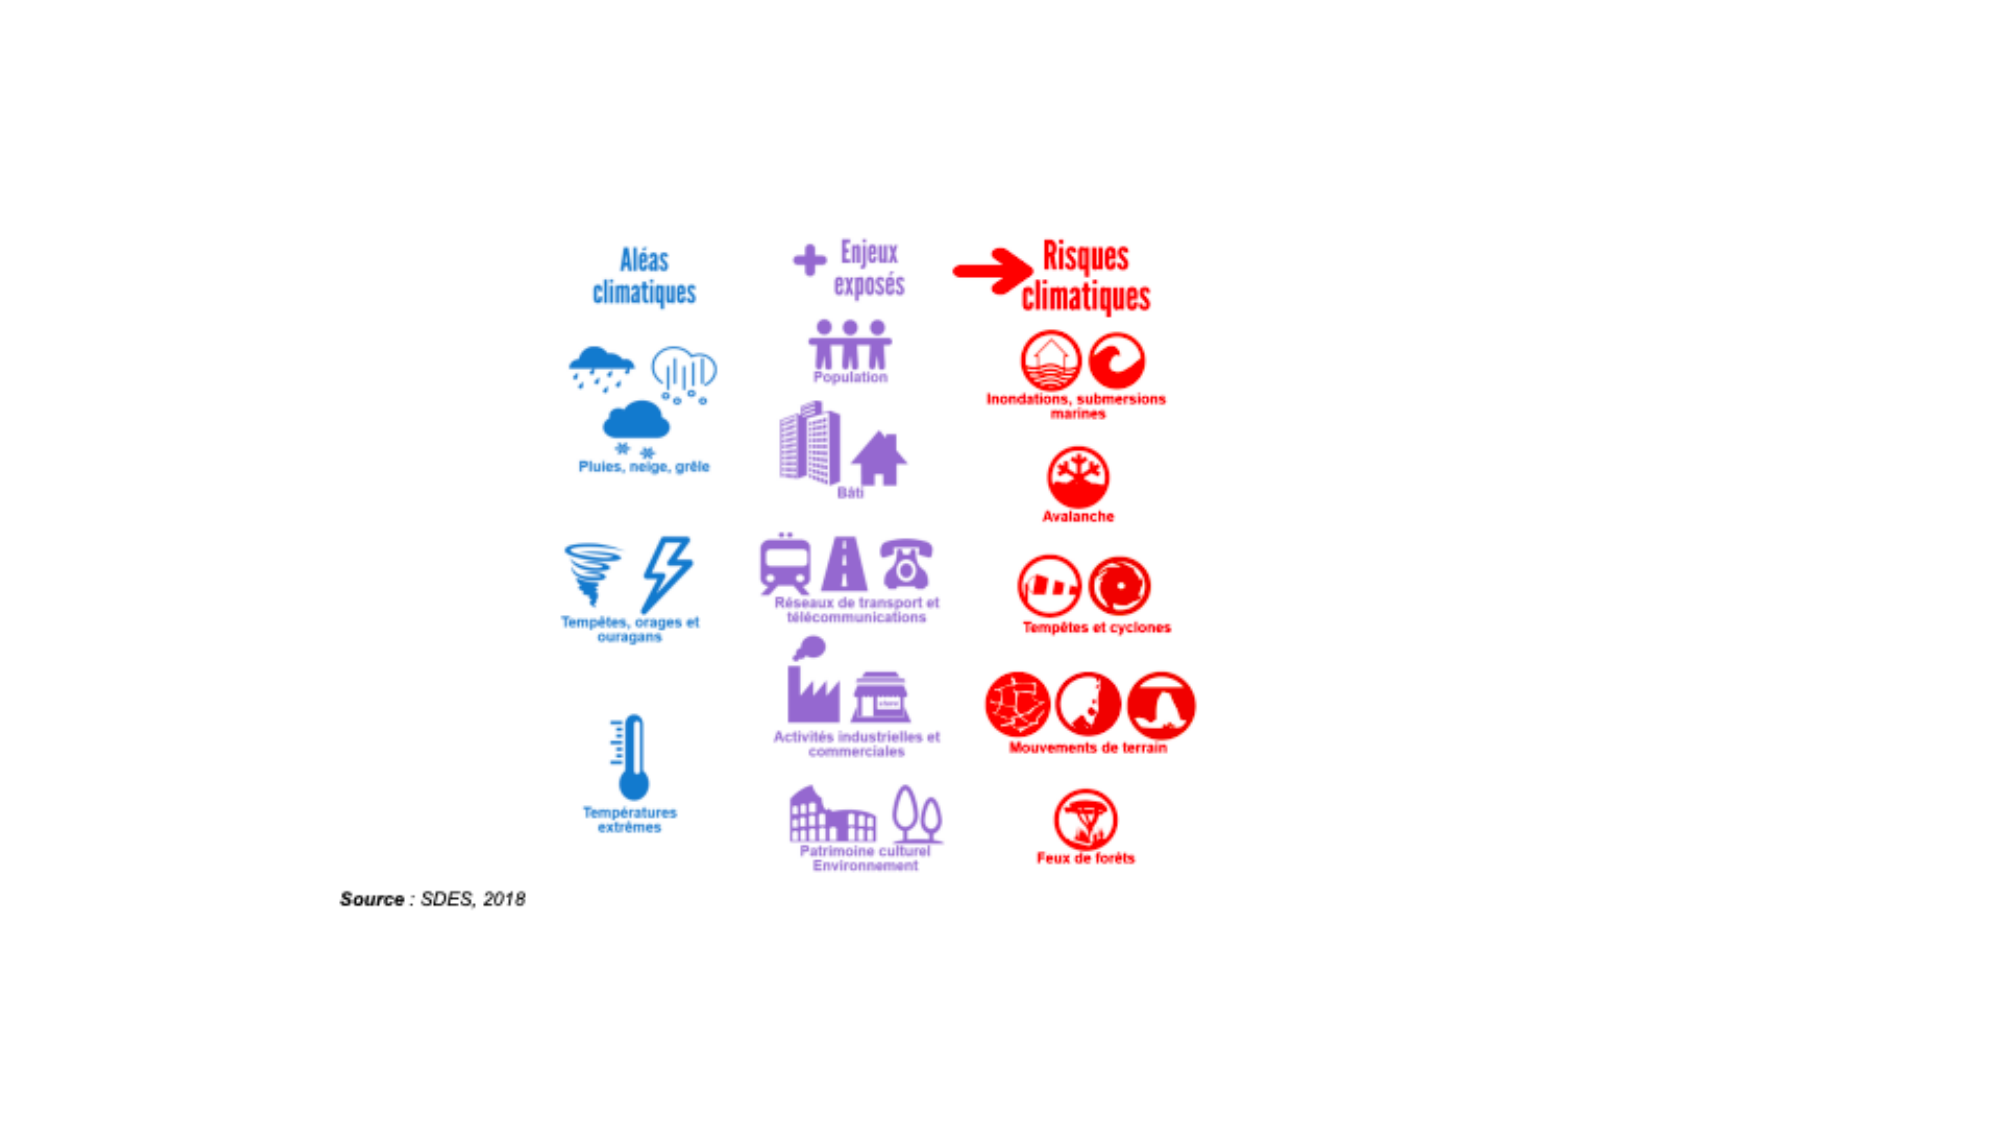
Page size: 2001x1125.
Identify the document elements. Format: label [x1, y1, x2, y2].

picture [334, 230, 1464, 923]
